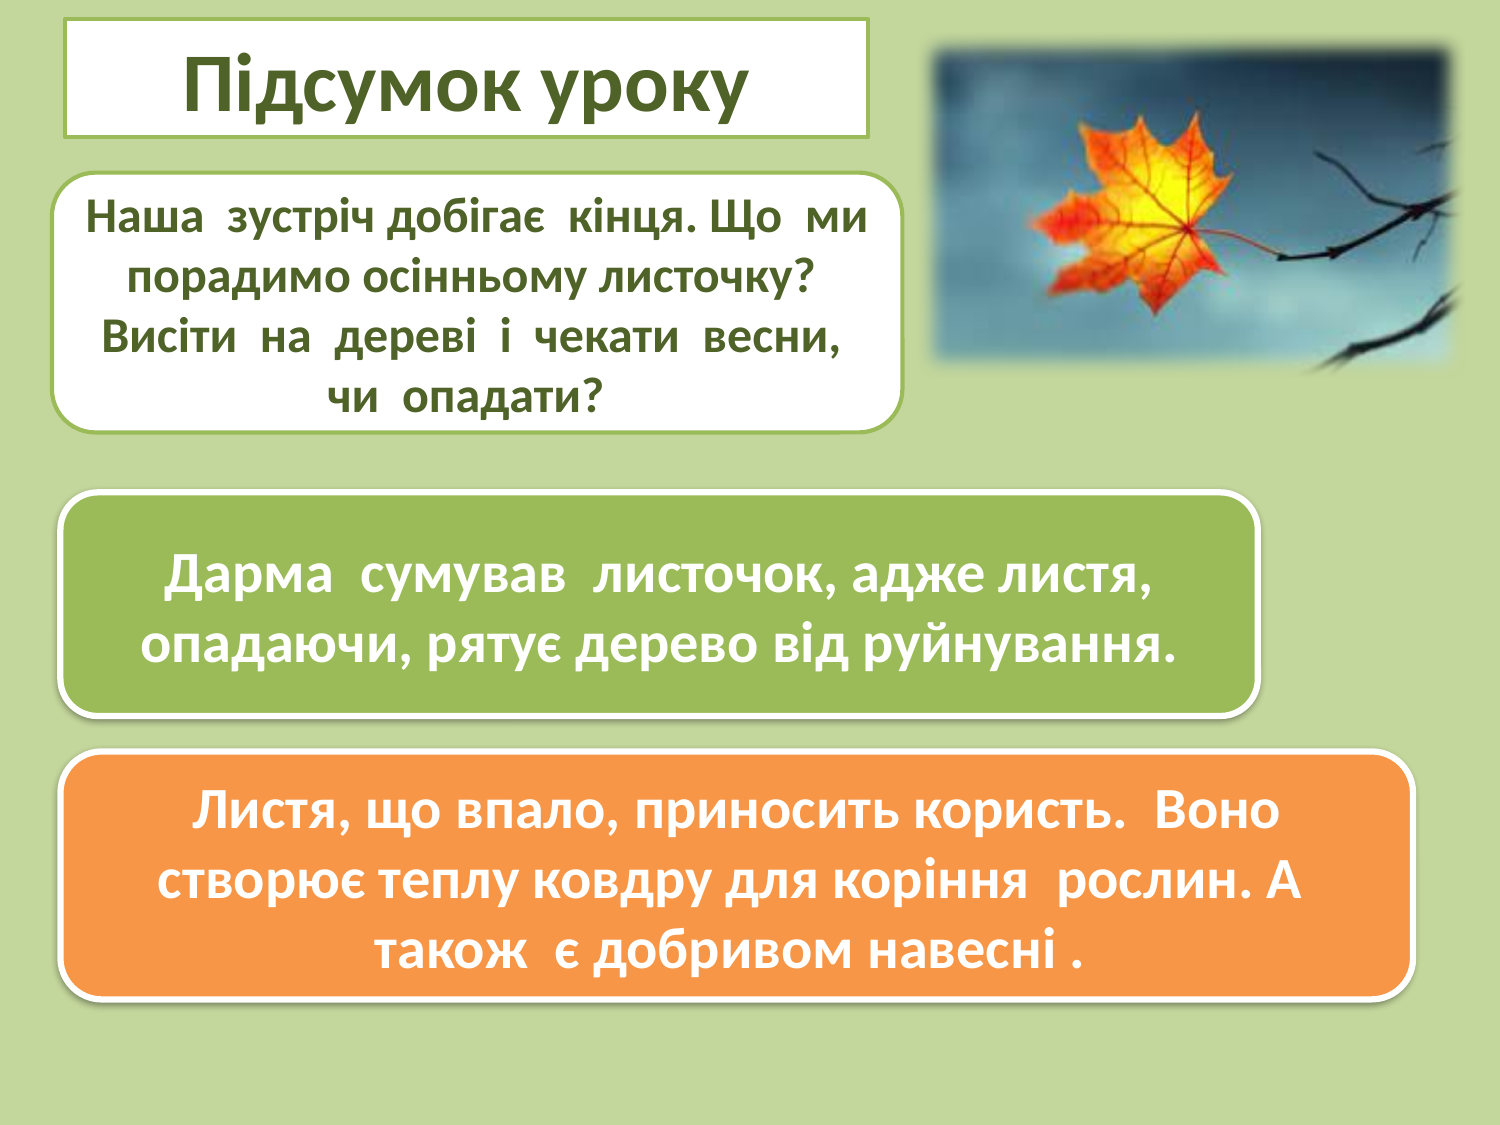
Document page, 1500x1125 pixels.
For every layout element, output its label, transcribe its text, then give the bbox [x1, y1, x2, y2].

picture [915, 30, 1467, 380]
text_box Листя, що впало, приносить користь. Воно створює теплу ковдру для коріння рослин. А також є добривом навесні . [57, 748, 1417, 1003]
title Підсумок уроку [63, 17, 870, 139]
text_box Наша зустріч добігає кінця. Що ми порадимо осінньому листочку? Висіти на дереві і чекати весни, чи опадати? [49, 170, 905, 435]
text_box Дарма сумував листочок, адже листя, опадаючи, рятує дерево від руйнування. [57, 489, 1262, 720]
